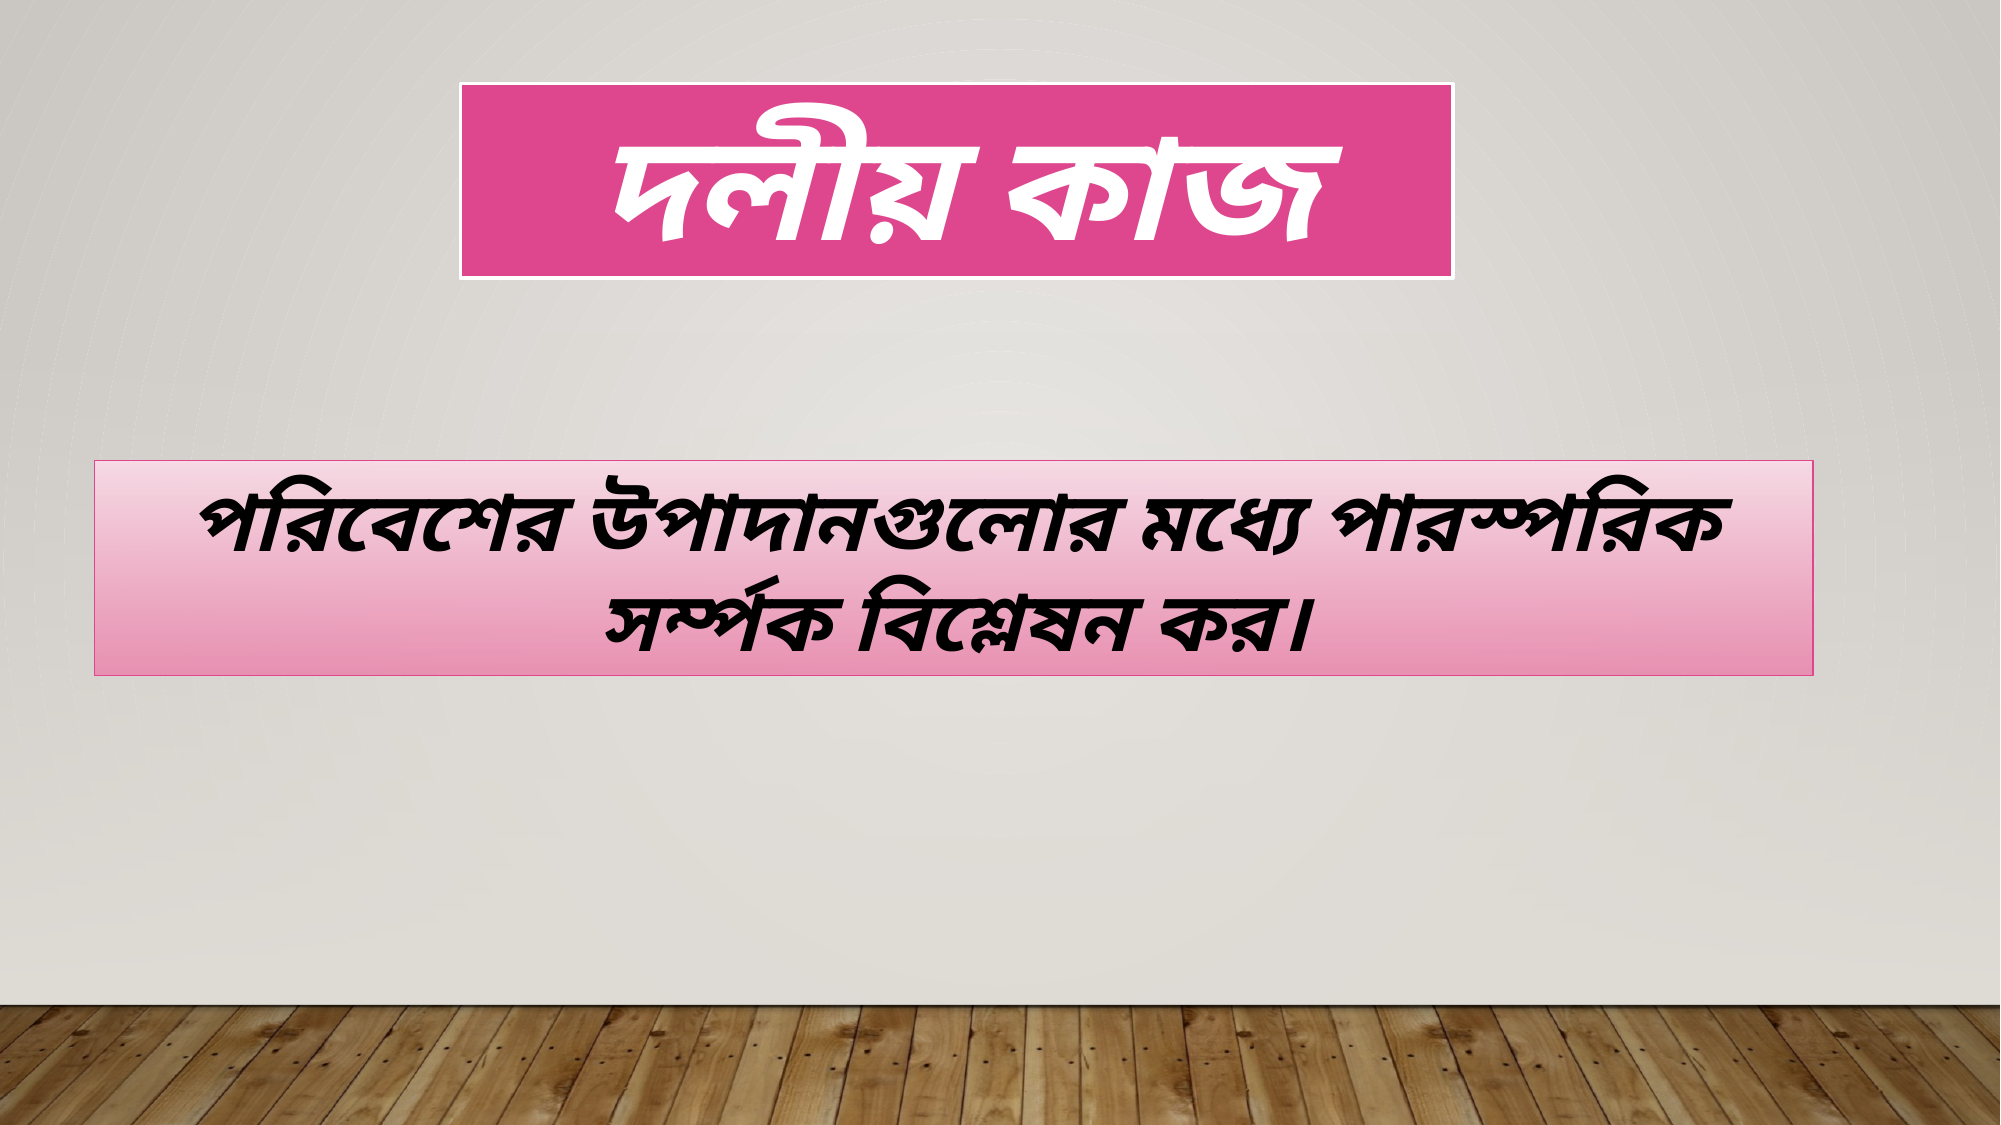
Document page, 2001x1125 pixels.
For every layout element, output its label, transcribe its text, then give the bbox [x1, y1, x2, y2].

picture [0, 1005, 2000, 1125]
text_box দলীয় কাজ [459, 82, 1455, 280]
text_box পরিবেশের উপাদানগুলোর মধ্যে পারস্পরিক সর্ম্পক বিশ্লেষন কর। [94, 460, 1814, 676]
